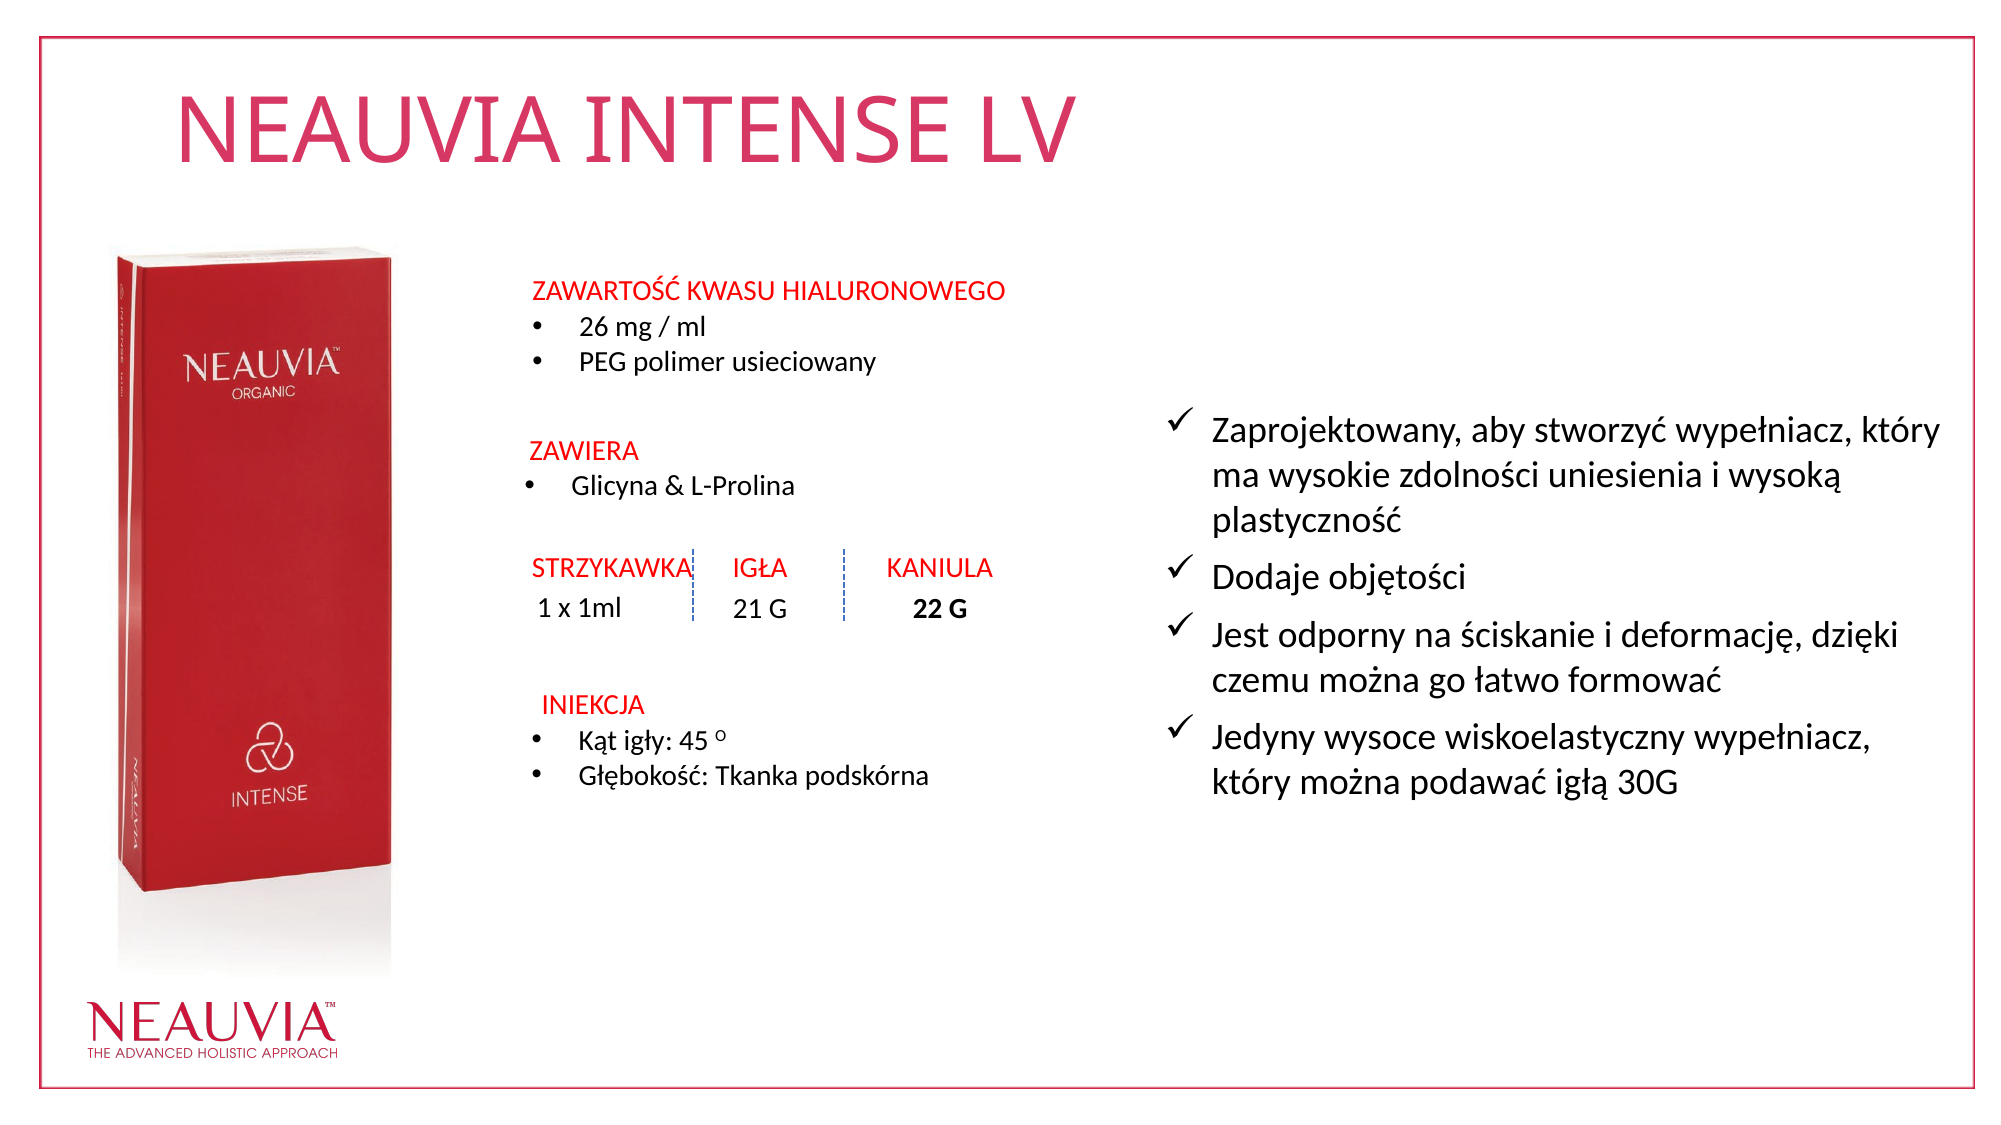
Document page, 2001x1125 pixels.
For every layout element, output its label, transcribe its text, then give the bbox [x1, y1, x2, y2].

text_box Zaprojektowany, aby stworzyć wypełniacz, który ma wysokie zdolności uniesienia i wysoką plastyczność Dodaje objętości Jest odporny na ściskanie i deformację, dzięki czemu można go łatwo formować Jedyny wysoce wiskoelastyczny wypełniacz, który można podawać igłą 30G [1150, 397, 1958, 810]
text_box NEAUVIA INTENSE LV [158, 63, 1161, 189]
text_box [516, 678, 1031, 800]
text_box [516, 541, 1024, 629]
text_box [517, 264, 1077, 387]
text_box [109, 245, 399, 978]
picture [39, 36, 1975, 1089]
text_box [509, 423, 853, 510]
